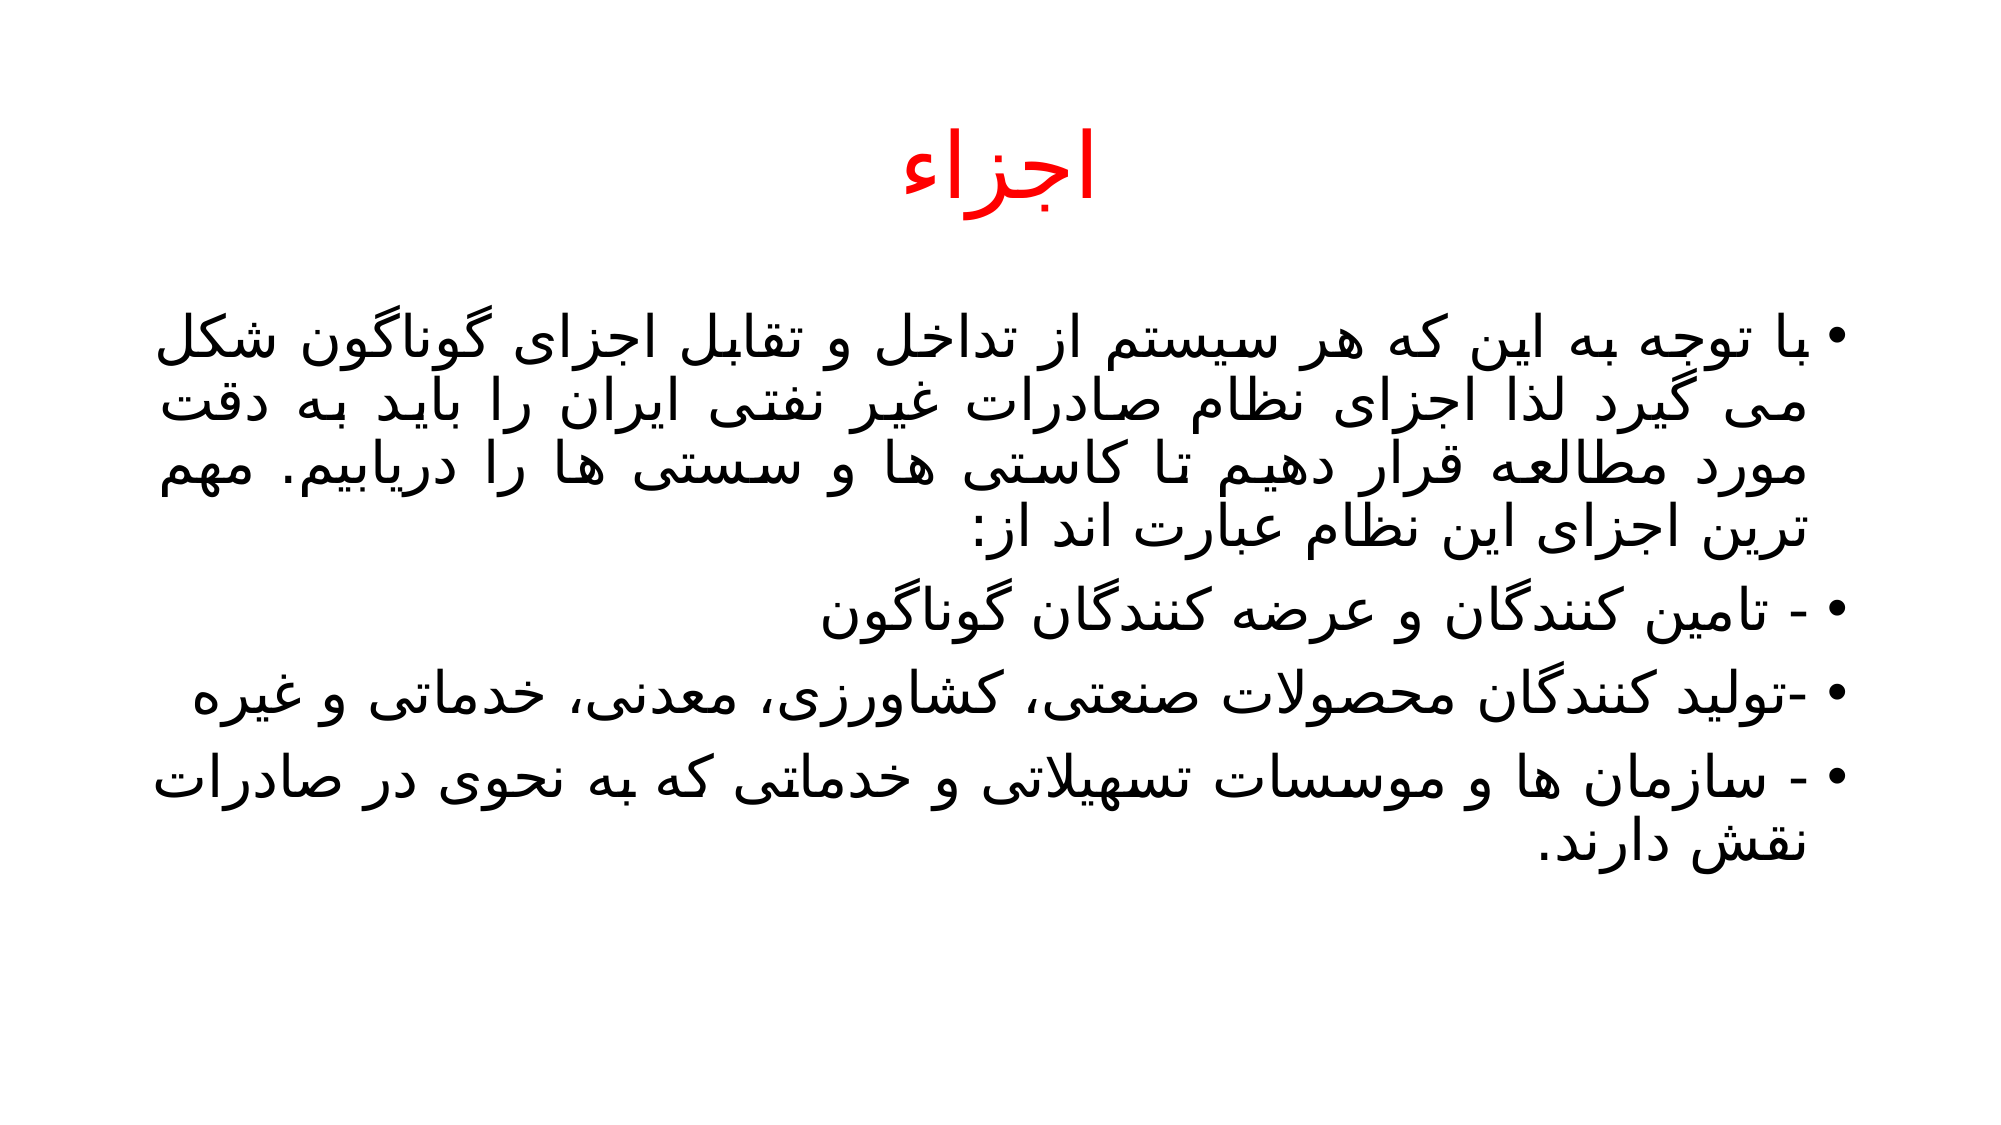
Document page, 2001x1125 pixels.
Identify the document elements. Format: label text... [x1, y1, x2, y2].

title اجزاء [137, 59, 1863, 278]
list با توجه به این که هر سیستم از تداخل و تقابل اجزای گوناگون شکل می گیرد لذا اجزای نظام صادرات غیر نفتی ایران را باید به دقت مورد مطالعه قرار دهیم تا کاستی ها و سستی ها را دریابیم. مهم ترین اجزای این نظام عبارت اند از: - تامین کنندگان و عرضه کنندگان گوناگون -تولید کنندگان محصولات صنعتی، کشاورزی، معدنی، خدماتی و غیره - سازمان ها و موسسات تسهیلاتی و خدماتی که به نحوی در صادرات نقش دارند. [137, 299, 1863, 1014]
